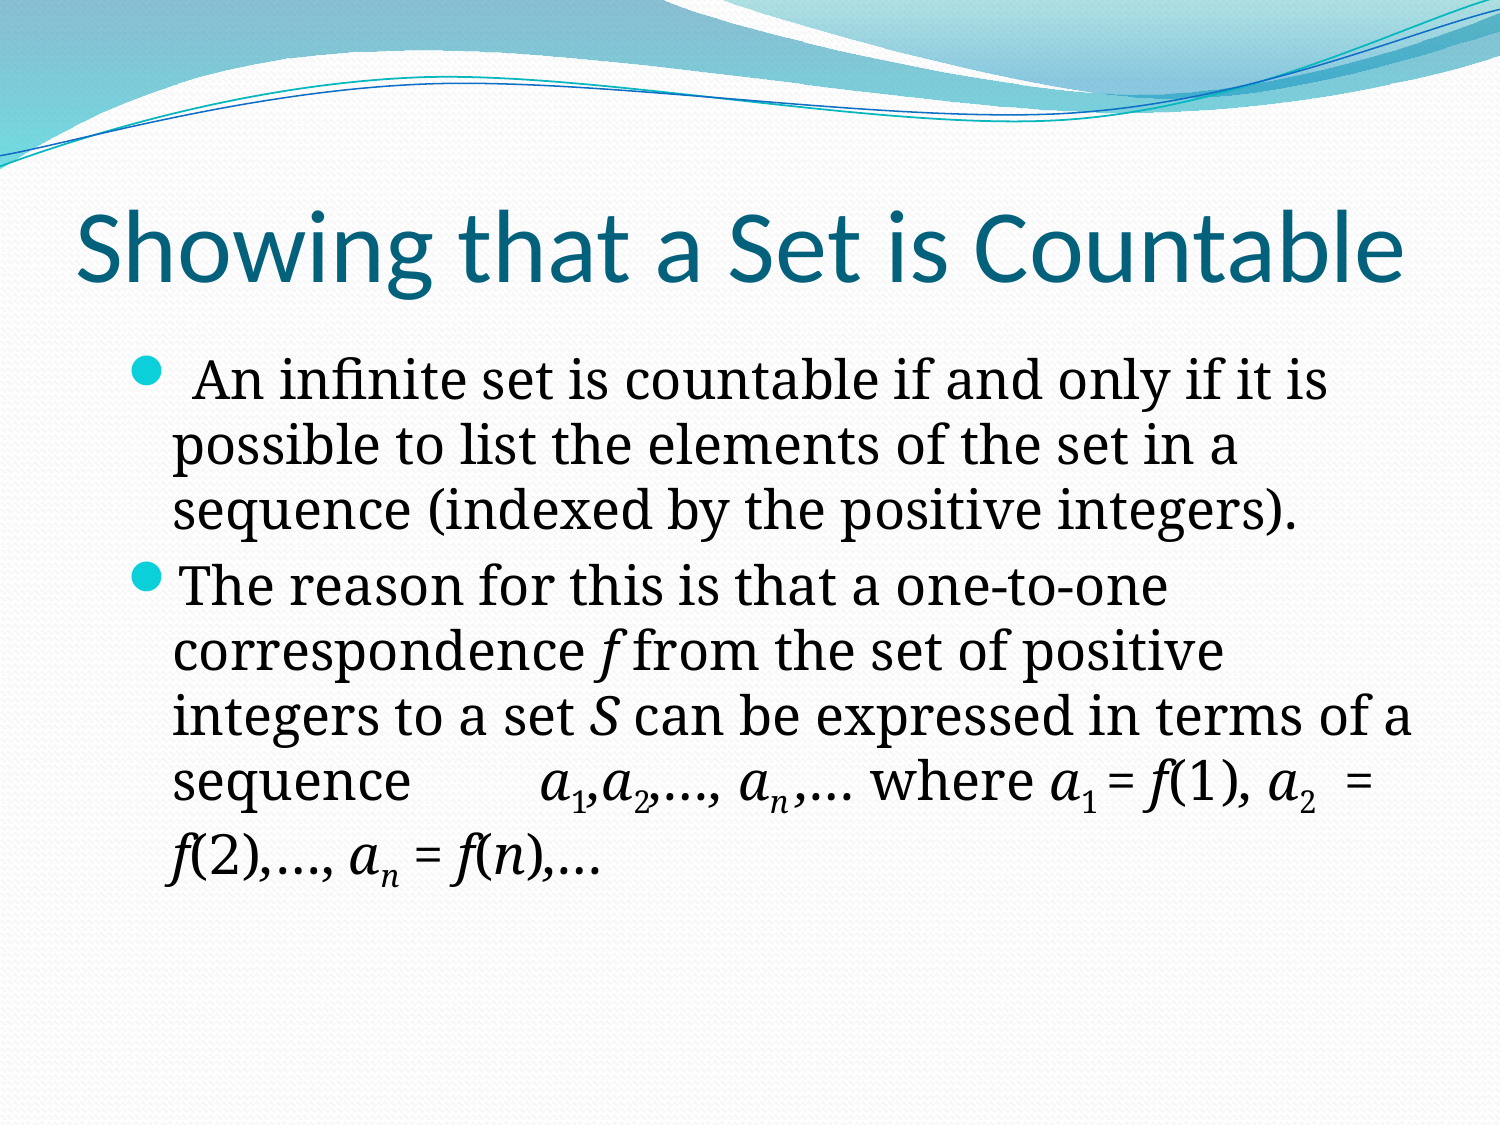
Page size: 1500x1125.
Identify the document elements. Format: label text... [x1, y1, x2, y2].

title Showing that a Set is Countable [75, 115, 1425, 303]
list An infinite set is countable if and only if it is possible to list the elements of the set in a sequence (indexed by the positive integers). The reason for this is that a one-to-one correspondence f from the set of positive integers to a set S can be expressed in terms of a sequence a1,a2,…, an ,… where a1 = f(1), a2 = f(2),…, an = f(n),… [112, 337, 1463, 1058]
